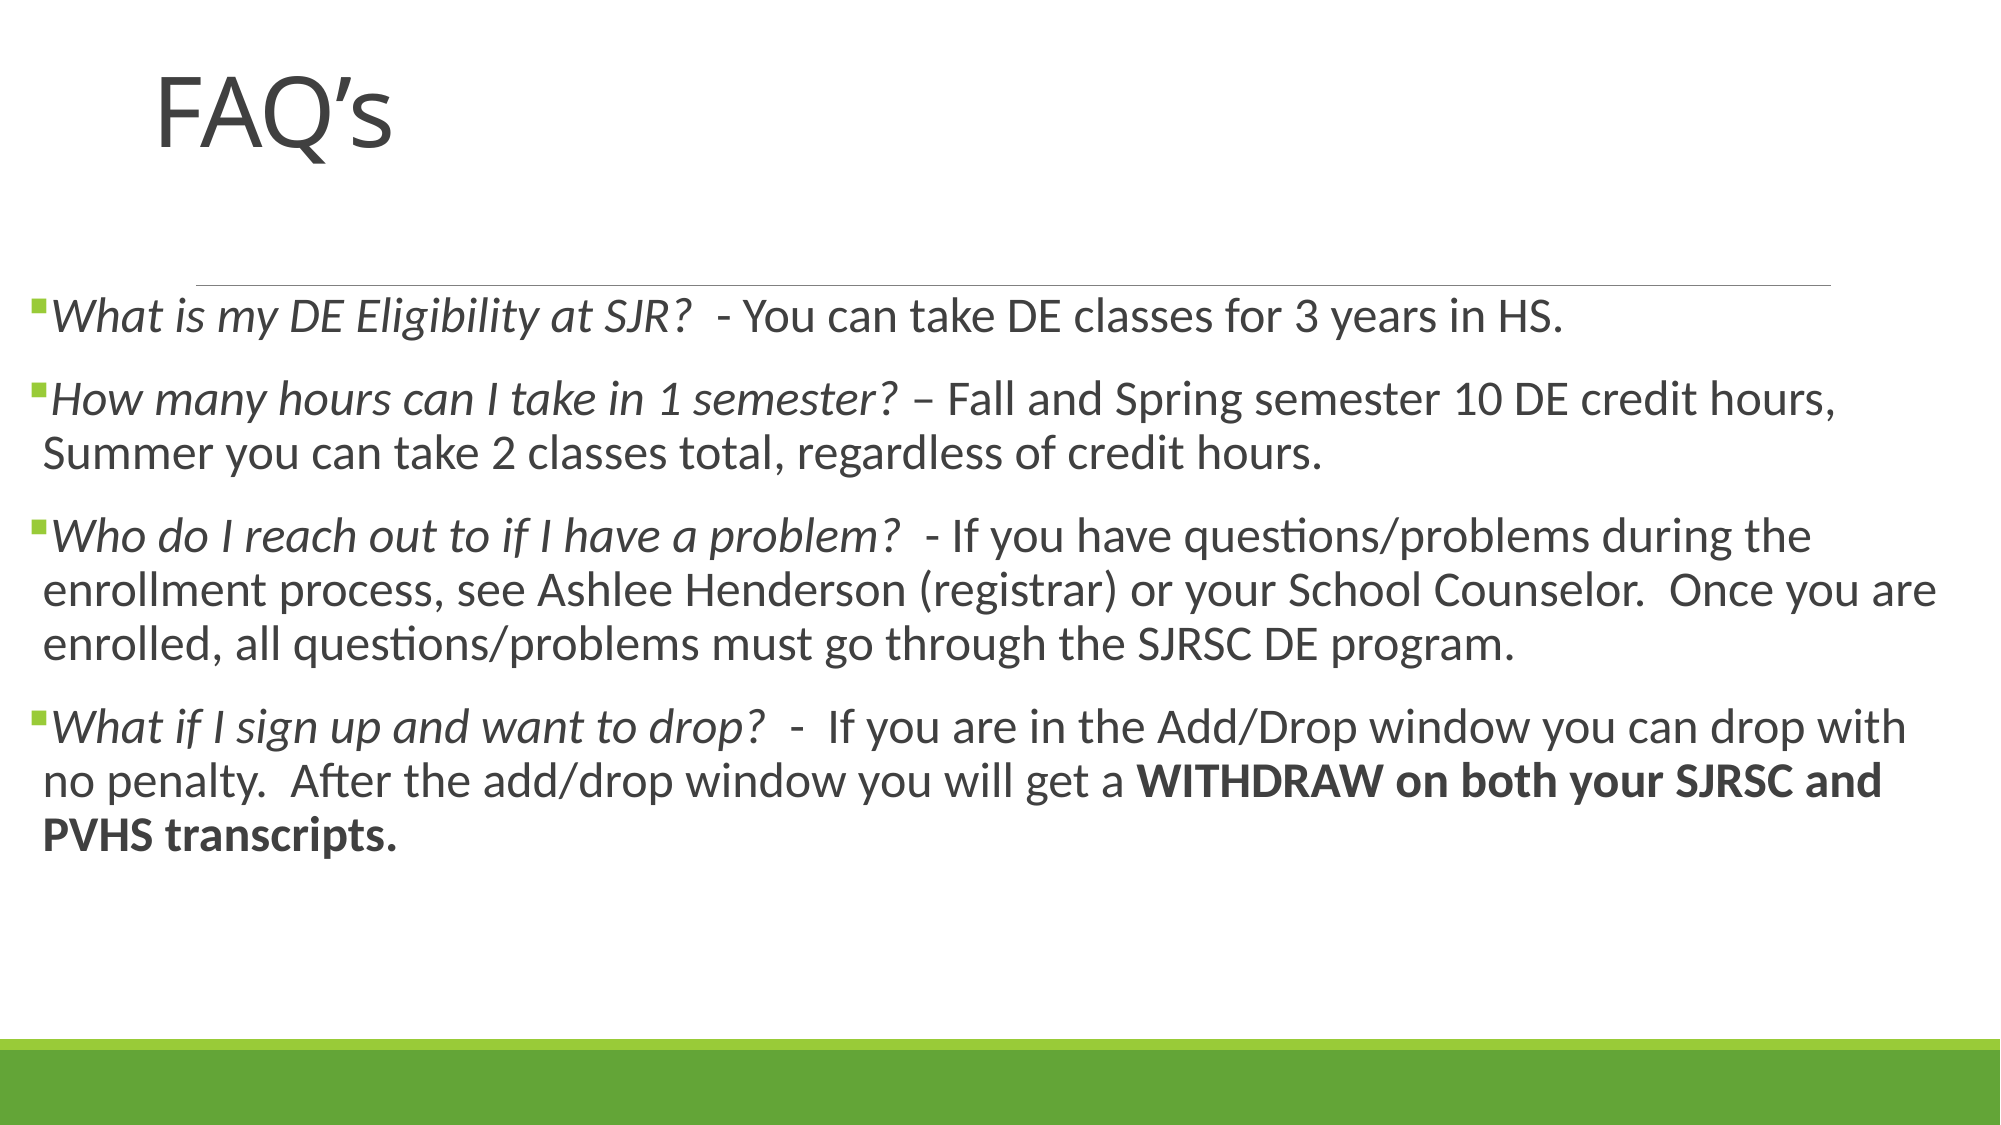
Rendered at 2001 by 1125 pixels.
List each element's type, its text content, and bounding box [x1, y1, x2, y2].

title FAQ’s [137, 59, 1362, 175]
list What is my DE Eligibility at SJR? - You can take DE classes for 3 years in HS. How many hours can I take in 1 semester? – Fall and Spring semester 10 DE credit hours, Summer you can take 2 classes total, regardless of credit hours. Who do I reach out to if I have a problem? - If you have questions/problems during the enrollment process, see Ashlee Henderson (registrar) or your School Counselor. Once you are enrolled, all questions/problems must go through the SJRSC DE program. What if I sign up and want to drop? - If you are in the Add/Drop window you can drop with no penalty. After the add/drop window you will get a WITHDRAW on both your SJRSC and PVHS transcripts. [27, 281, 1964, 1014]
